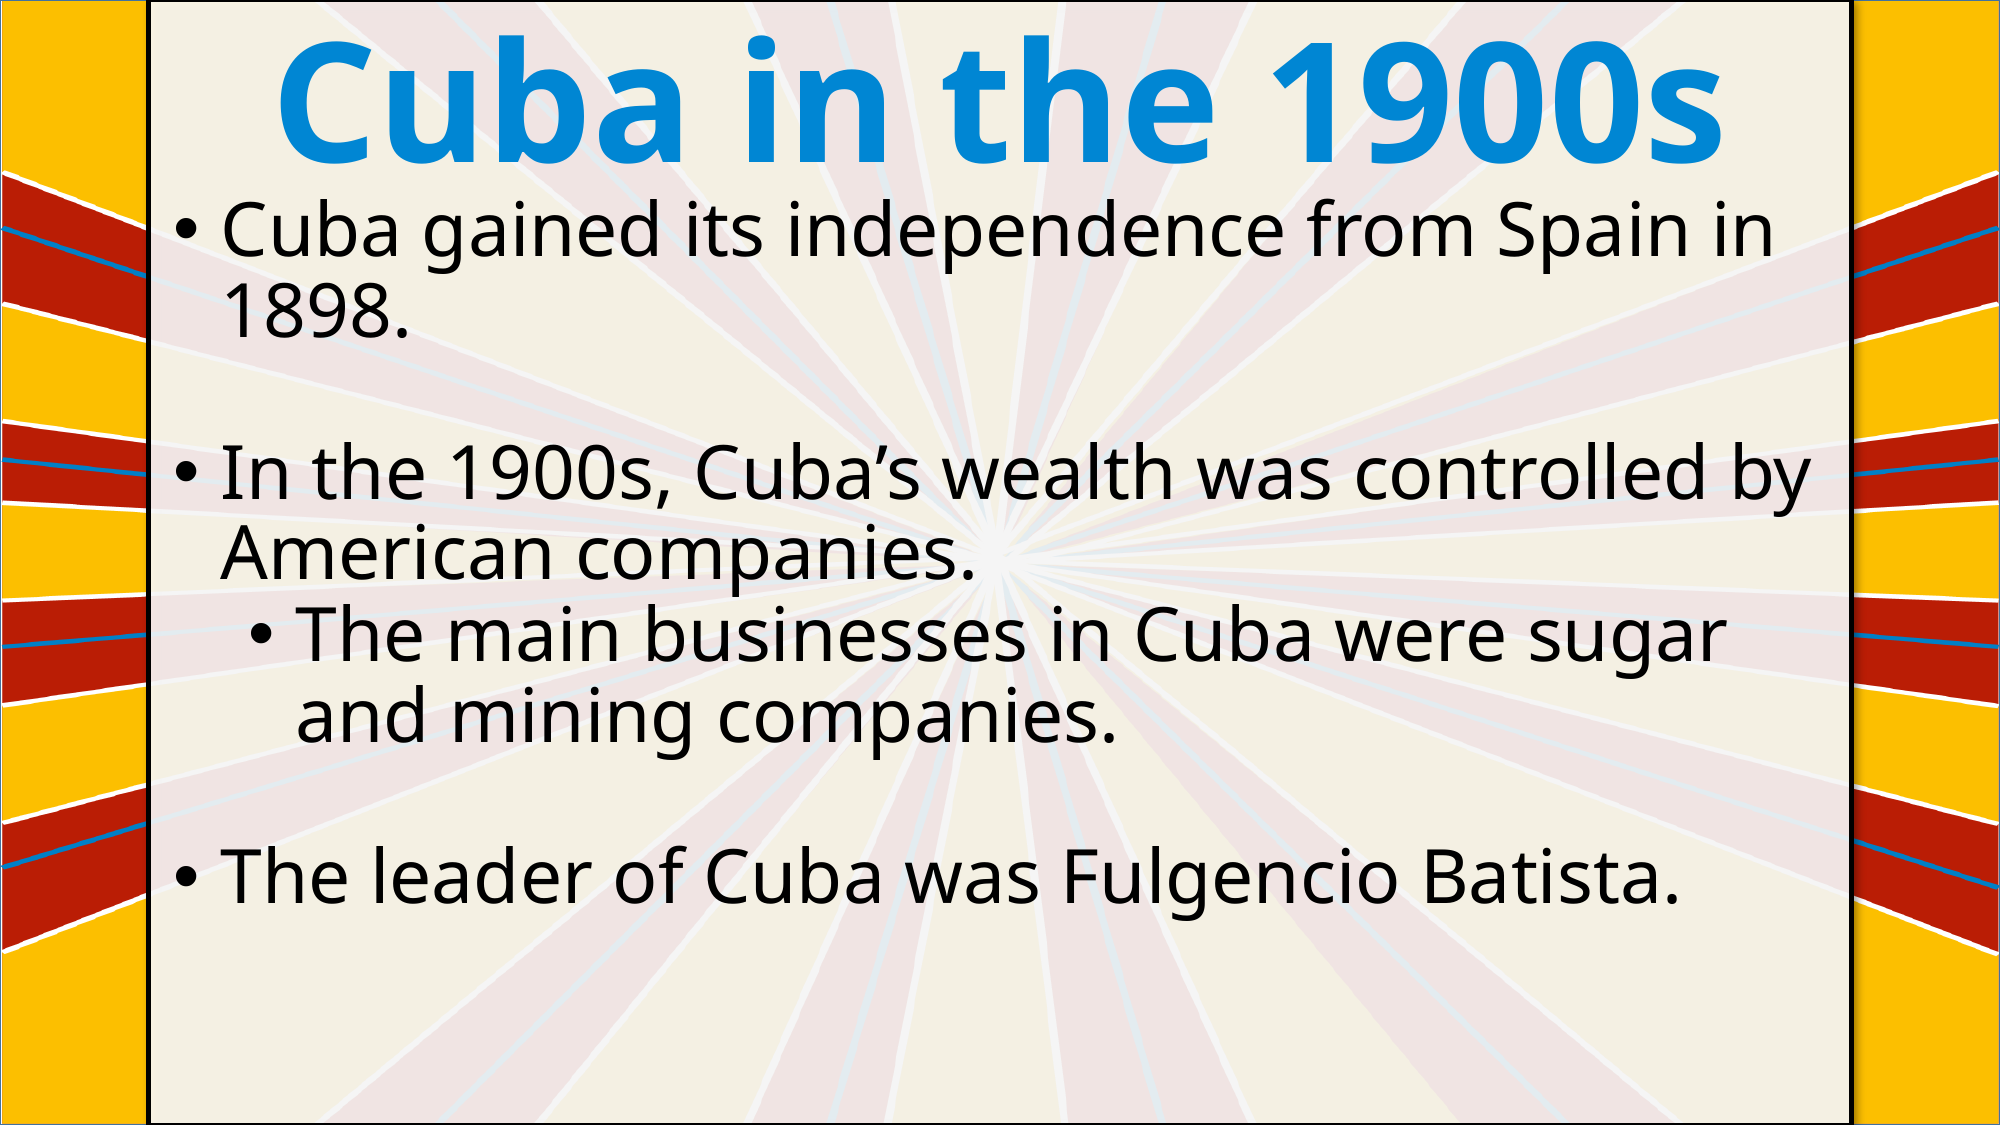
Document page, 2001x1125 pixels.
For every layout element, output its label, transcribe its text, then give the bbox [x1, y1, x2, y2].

text_box [147, 0, 1853, 1125]
text_box Cuba gained its independence from Spain in 1898. In the 1900s, Cuba’s wealth was controlled by American companies. The main businesses in Cuba were sugar and mining companies. The leader of Cuba was Fulgencio Batista. [158, 184, 1852, 928]
text_box Cuba in the 1900s [256, 0, 1744, 184]
text_box [1861, 0, 2000, 1125]
text_box [0, 0, 147, 1125]
